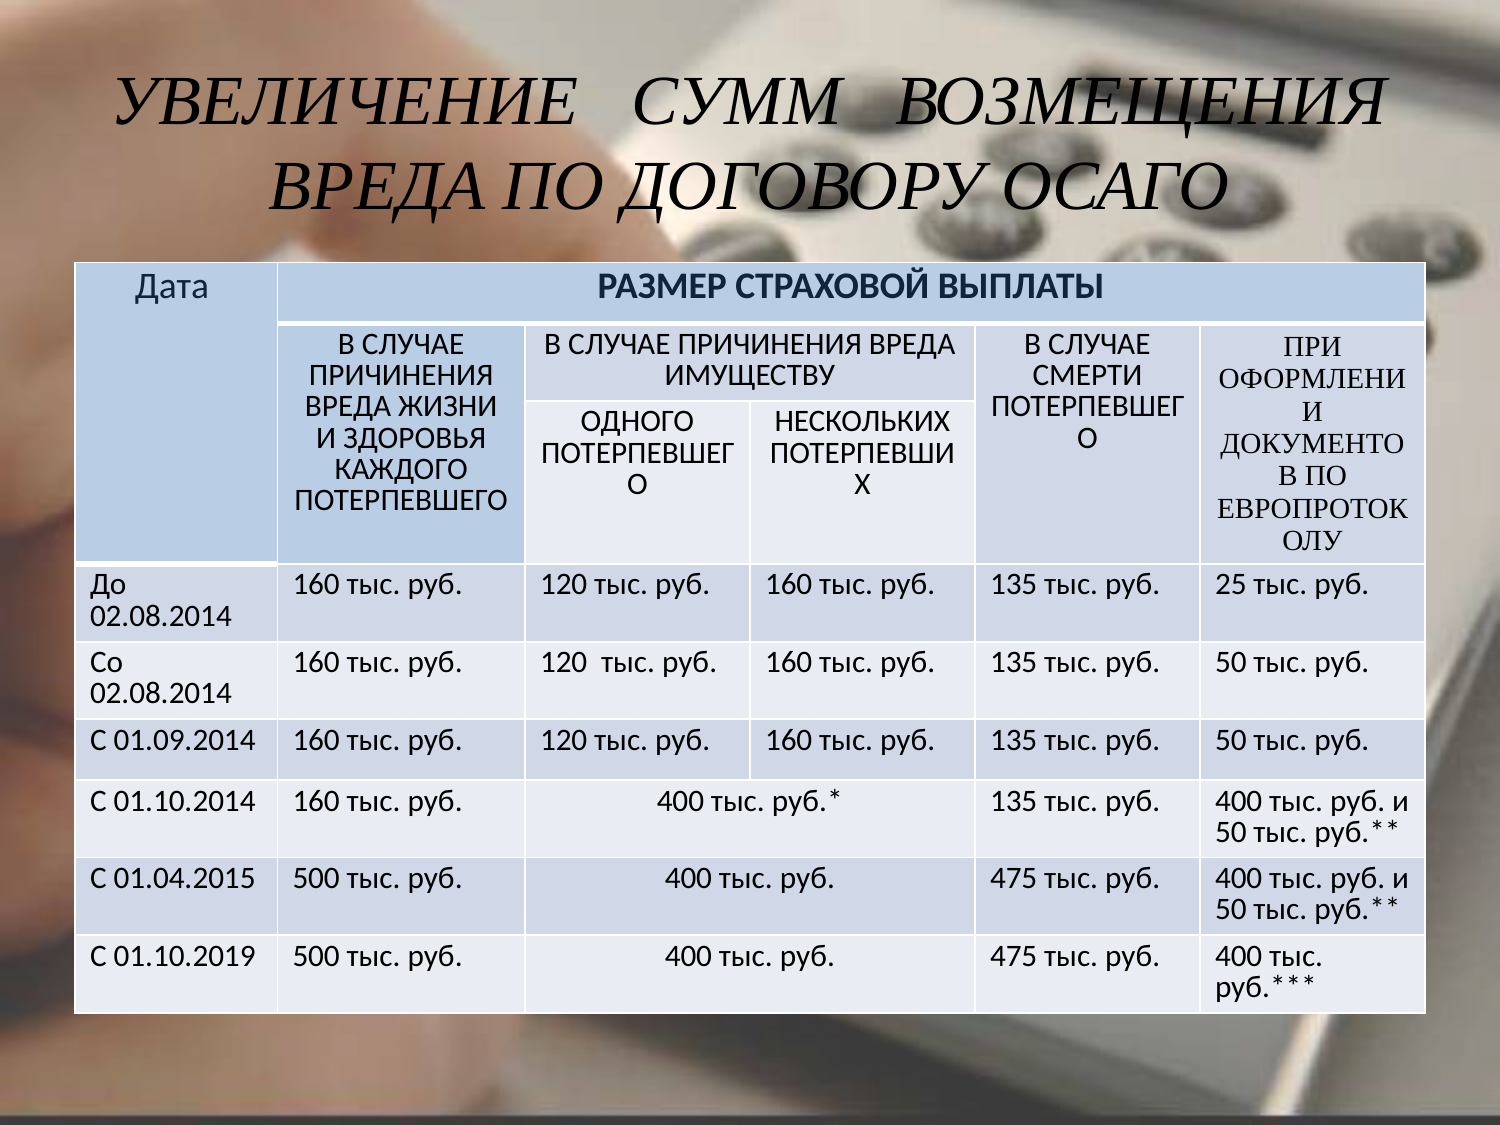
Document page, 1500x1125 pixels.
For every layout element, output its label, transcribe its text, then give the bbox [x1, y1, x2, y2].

table_cell 50 тыс. руб. [1201, 720, 1424, 779]
table_cell 135 тыс. руб. [976, 565, 1199, 641]
table_cell 400 тыс. руб.*** [0, 0, 1500, 1125]
table_cell НЕСКОЛЬКИХ ПОТЕРПЕВШИХ [751, 402, 974, 563]
table_cell ПРИ ОФОРМЛЕНИИ ДОКУМЕНТОВ ПО ЕВРОПРОТОКОЛУ [1201, 326, 1424, 563]
table_cell 475 тыс. руб. [976, 858, 1199, 934]
table_cell 120 тыс. руб. [526, 720, 749, 779]
table_cell В СЛУЧАЕ ПРИЧИНЕНИЯ ВРЕДА ЖИЗНИ И ЗДОРОВЬЯ КАЖДОГО ПОТЕРПЕВШЕГО [278, 326, 524, 563]
table_cell До 02.08.2014 [76, 567, 277, 641]
table_cell В СЛУЧАЕ СМЕРТИ ПОТЕРПЕВШЕГО [976, 326, 1199, 563]
table_cell С 01.10.2014 [76, 781, 277, 857]
table_cell 50 тыс. руб. [1201, 643, 1424, 718]
table_cell С 01.09.2014 [76, 720, 277, 779]
table_cell 120 тыс. руб. [526, 565, 749, 641]
title УВЕЛИЧЕНИЕ СУММ ВОЗМЕЩЕНИЯ ВРЕДА ПО ДОГОВОРУ ОСАГО [75, 45, 1425, 233]
table_cell В СЛУЧАЕ ПРИЧИНЕНИЯ ВРЕДА ИМУЩЕСТВУ [526, 326, 974, 400]
table_cell 400 тыс. руб. [526, 936, 974, 1012]
table_cell 160 тыс. руб. [278, 781, 524, 857]
table_cell 400 тыс. руб. и 50 тыс. руб.** [1201, 781, 1424, 857]
table_cell 120 тыс. руб. [526, 643, 749, 718]
table_cell 500 тыс. руб. [278, 858, 524, 934]
table_cell 160 тыс. руб. [751, 565, 974, 641]
table_cell 25 тыс. руб. [1201, 565, 1424, 641]
table_cell 160 тыс. руб. [278, 643, 524, 718]
table_cell 135 тыс. руб. [976, 781, 1199, 857]
table_cell 135 тыс. руб. [976, 643, 1199, 718]
table_cell 400 тыс. руб. [526, 858, 974, 934]
table_cell С 01.10.2019 [76, 936, 277, 1012]
table_cell 135 тыс. руб. [976, 720, 1199, 779]
table_cell 400 тыс. руб.* [526, 781, 974, 857]
table_header РАЗМЕР СТРАХОВОЙ ВЫПЛАТЫ [278, 263, 1424, 321]
table_cell 500 тыс. руб. [278, 936, 524, 1012]
table_cell 160 тыс. руб. [751, 720, 974, 779]
table_cell 160 тыс. руб. [751, 643, 974, 718]
table_cell С 01.04.2015 [76, 858, 277, 934]
table_cell 475 тыс. руб. [976, 936, 1199, 1012]
table_cell 400 тыс. руб. и 50 тыс. руб.** [1201, 858, 1424, 934]
table_cell 160 тыс. руб. [278, 565, 524, 641]
table_cell ОДНОГО ПОТЕРПЕВШЕГО [526, 402, 749, 563]
table_cell 160 тыс. руб. [278, 720, 524, 779]
table_cell Со 02.08.2014 [76, 643, 277, 718]
table_header Дата [76, 263, 277, 561]
